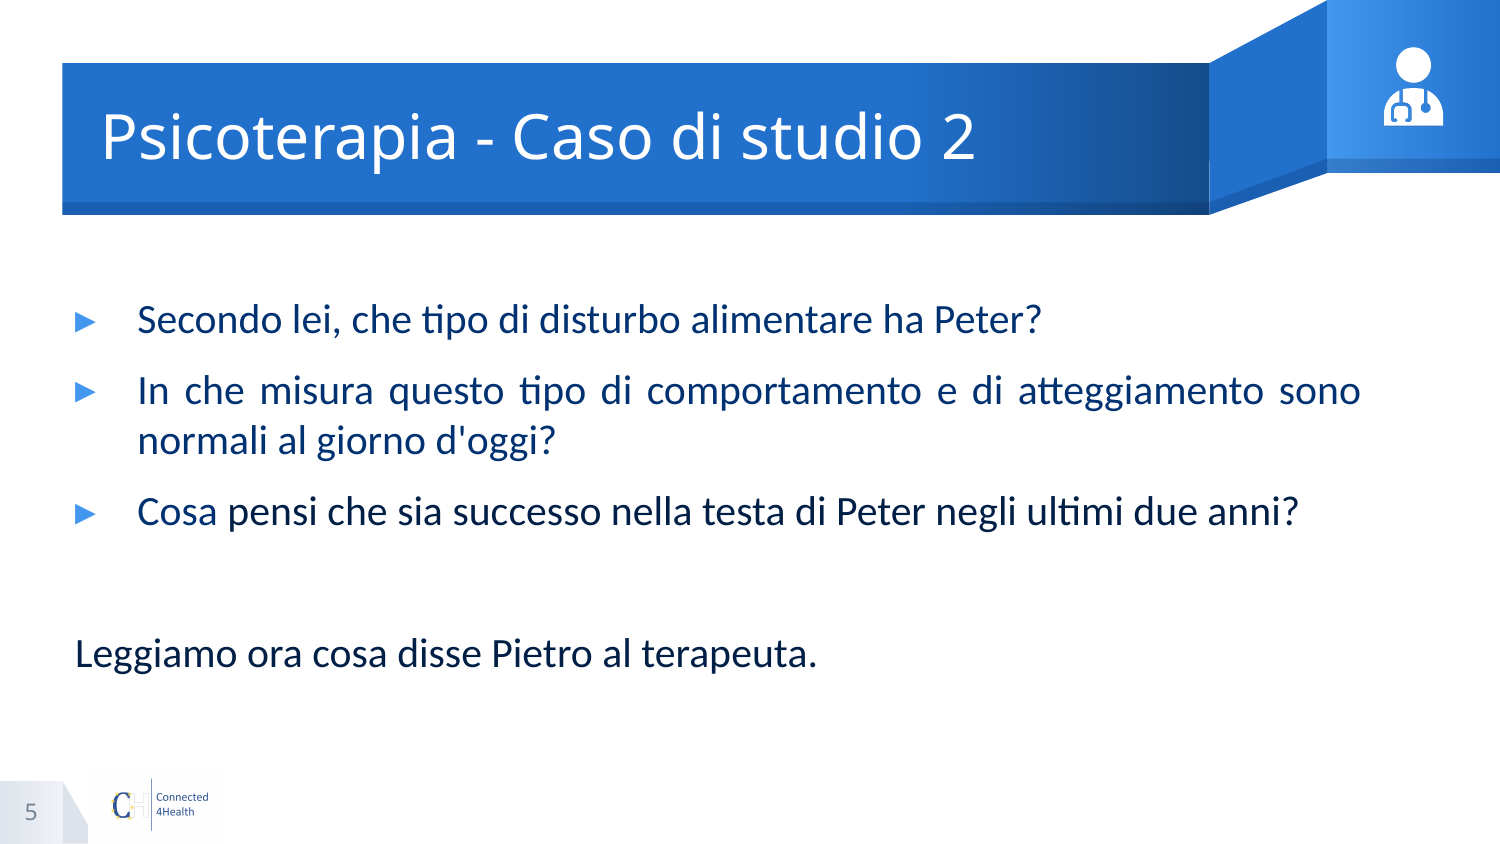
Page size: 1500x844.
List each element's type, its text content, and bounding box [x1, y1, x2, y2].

title Psicoterapia - Caso di studio 2 [100, 64, 1210, 215]
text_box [1383, 47, 1444, 126]
list Secondo lei, che tipo di disturbo alimentare ha Peter? In che misura questo tipo di comportamento e di atteggiamento sono normali al giorno d'oggi? Cosa pensi che sia successo nella testa di Peter negli ultimi due anni? Leggiamo ora cosa disse Pietro al terapeuta. [62, 291, 1362, 756]
slide_number 5 [0, 781, 63, 844]
picture [88, 769, 220, 844]
